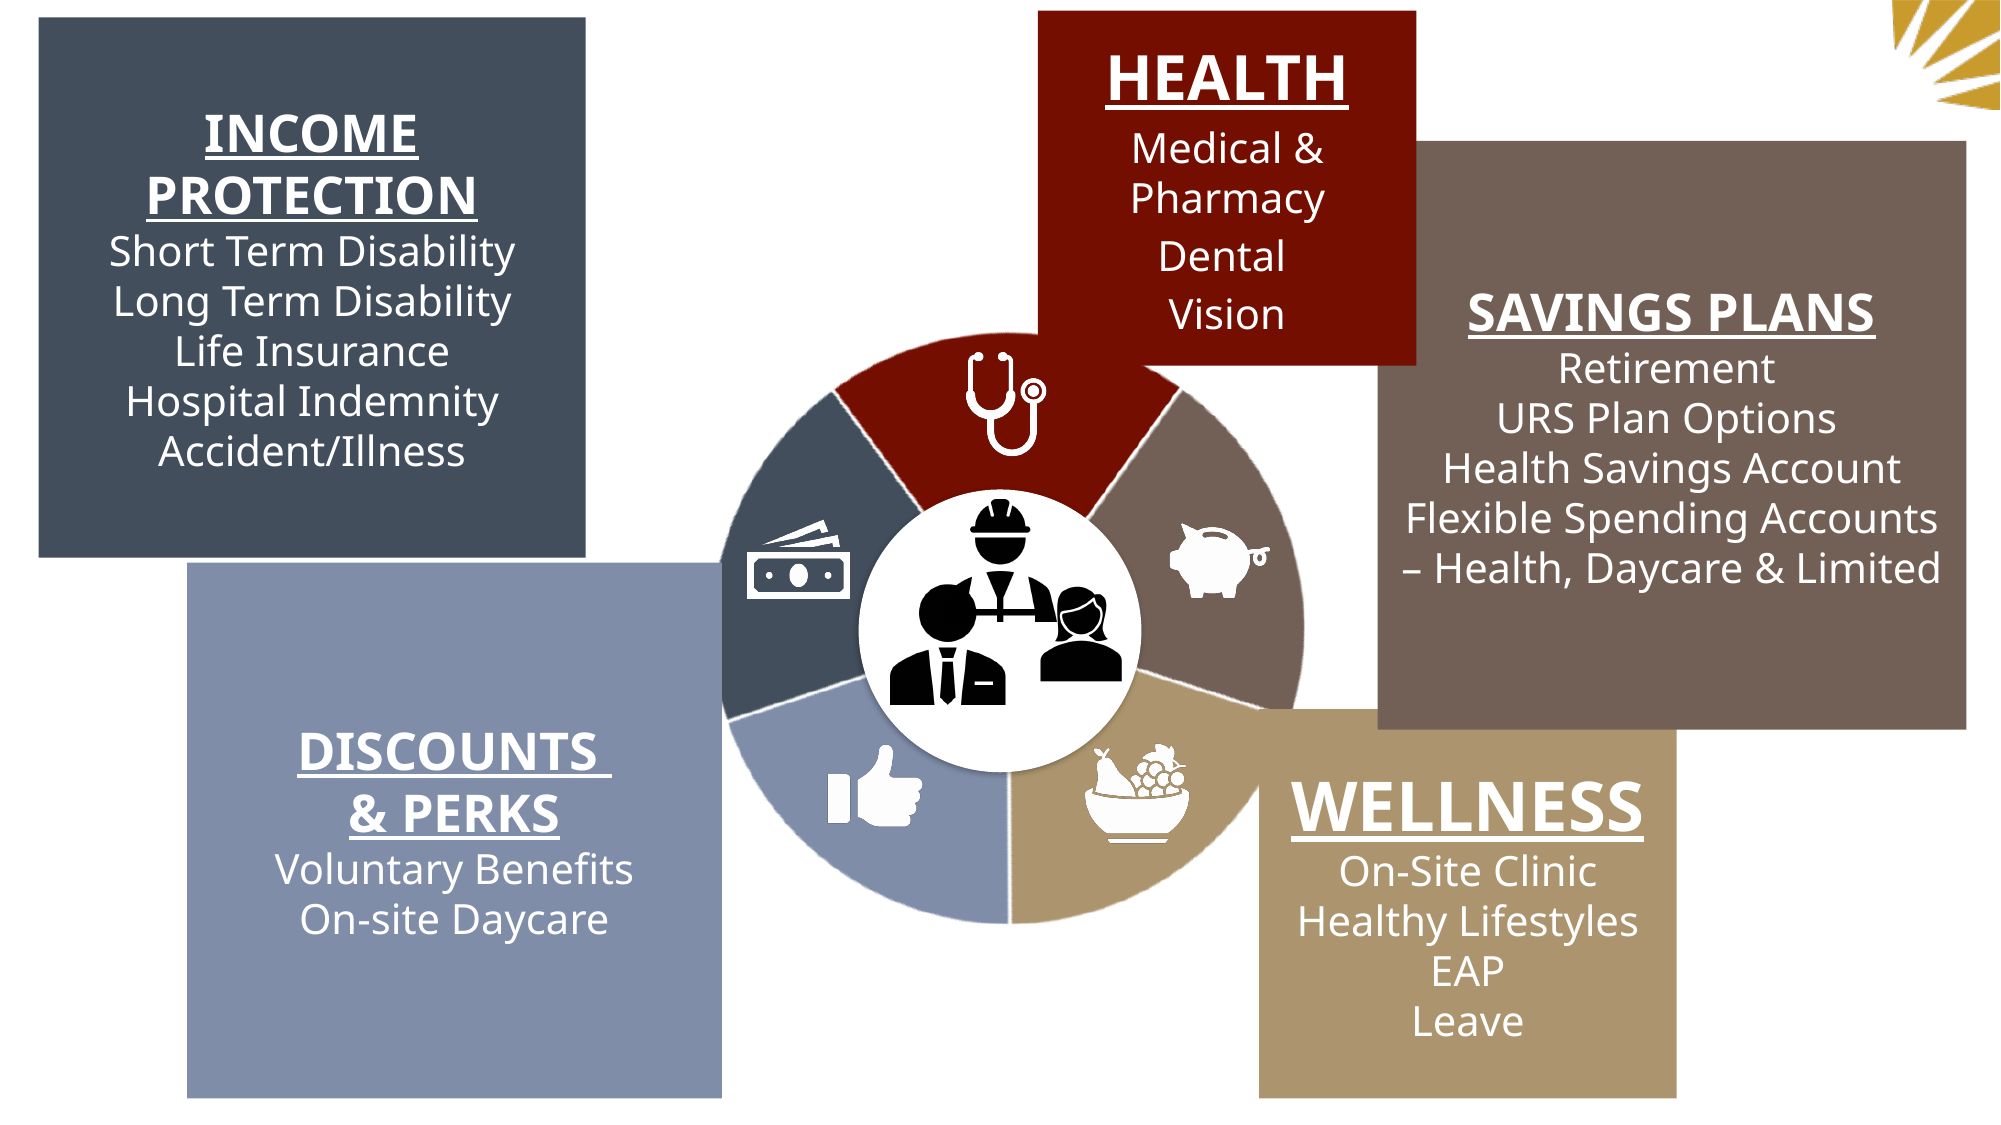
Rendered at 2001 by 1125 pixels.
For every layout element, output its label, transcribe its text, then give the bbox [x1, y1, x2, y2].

list INCOME PROTECTION Short Term Disability Long Term Disability Life Insurance Hospital Indemnity Accident/Illness [38, 17, 586, 558]
picture [645, 175, 1377, 1088]
list HEALTH Medical & Pharmacy Dental Vision [1037, 10, 1417, 366]
picture [1891, 0, 2000, 110]
list SAVINGS PLANS Retirement URS Plan Options Health Savings Account Flexible Spending Accounts – Health, Daycare & Limited [1377, 140, 1967, 730]
list DISCOUNTS & PERKS Voluntary Benefits On-site Daycare [187, 562, 722, 1099]
title WELLNESS On-Site Clinic Healthy Lifestyles EAP Leave [1259, 709, 1677, 1099]
